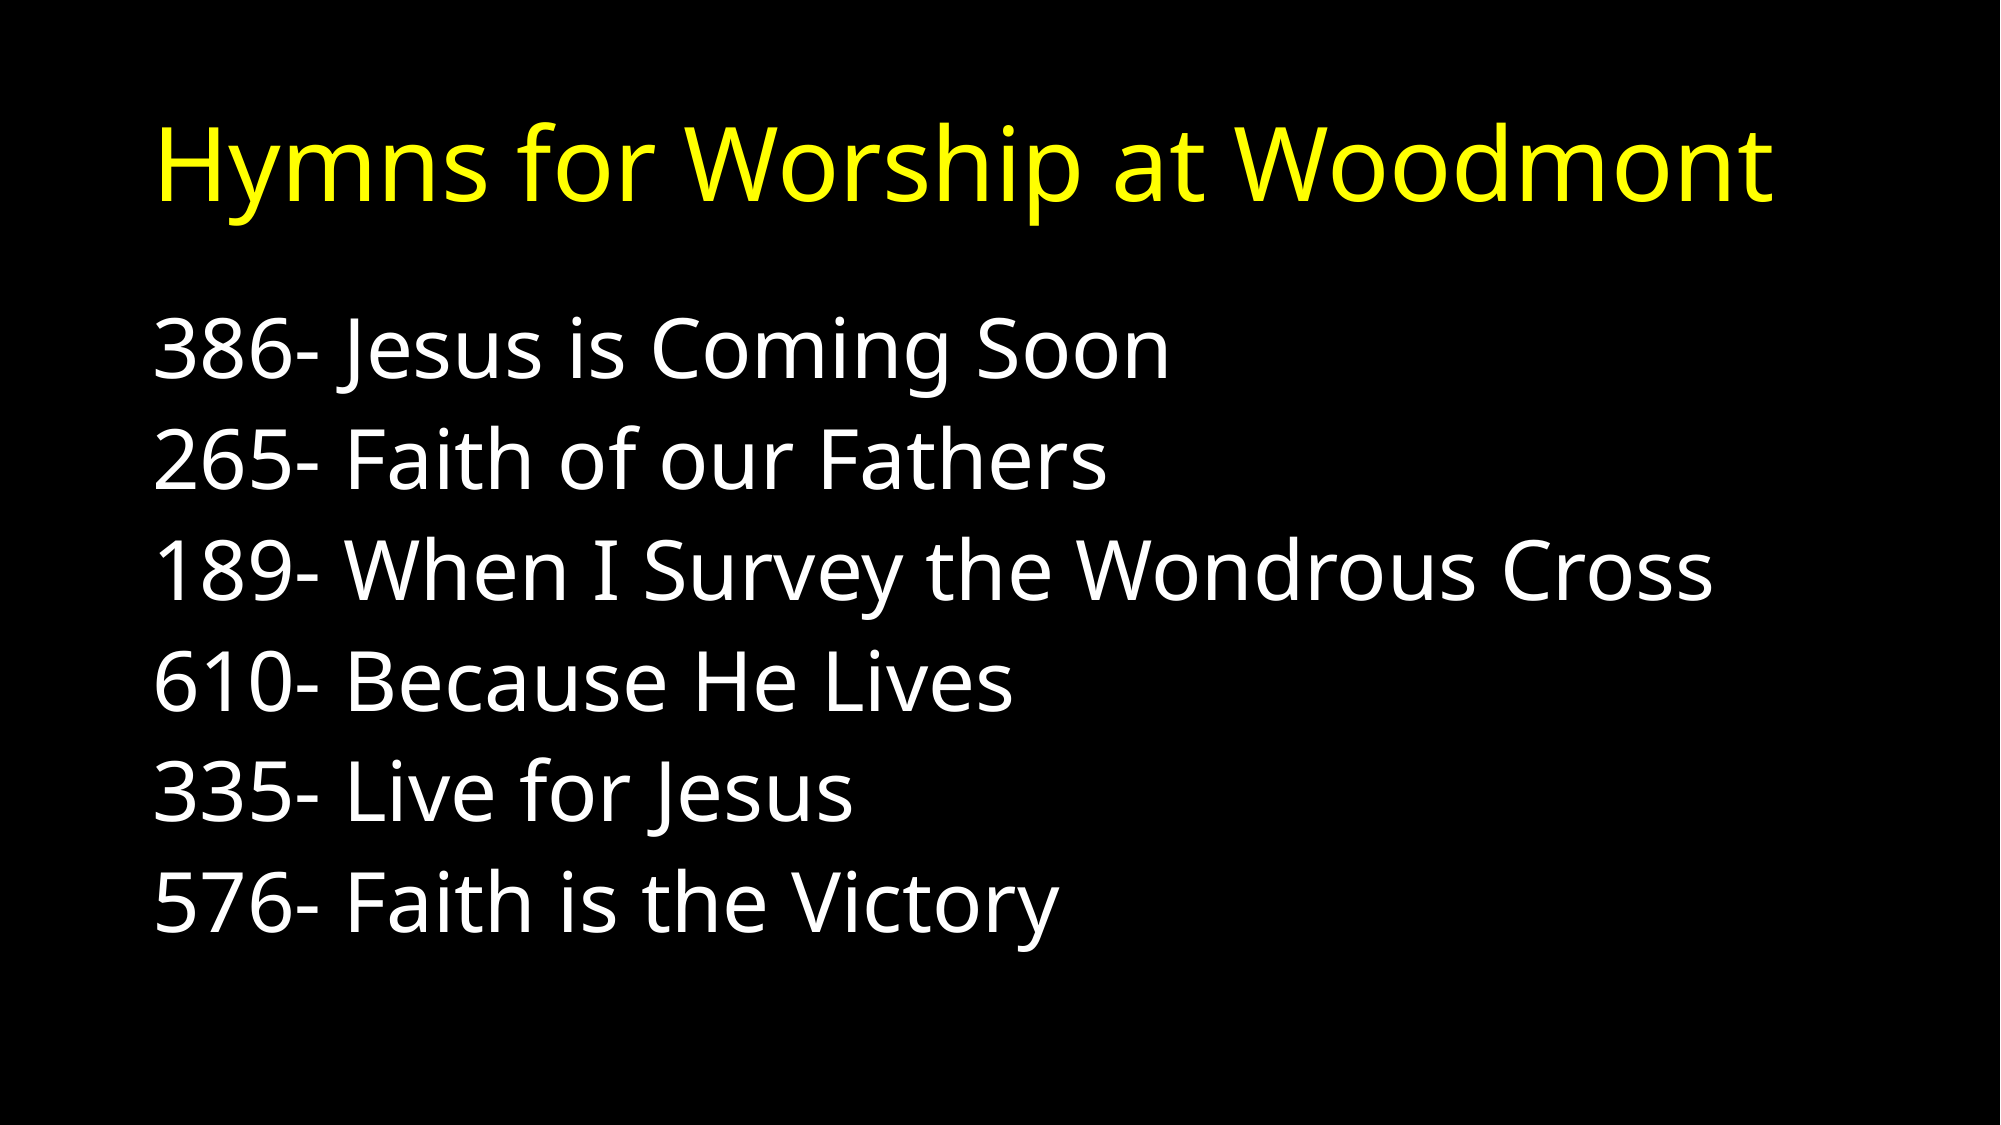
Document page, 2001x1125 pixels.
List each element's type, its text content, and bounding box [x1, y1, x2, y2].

title Hymns for Worship at Woodmont [137, 59, 1863, 278]
list 386- Jesus is Coming Soon 265- Faith of our Fathers 189- When I Survey the Wondrous Cross 610- Because He Lives 335- Live for Jesus 576- Faith is the Victory [137, 299, 1863, 1014]
